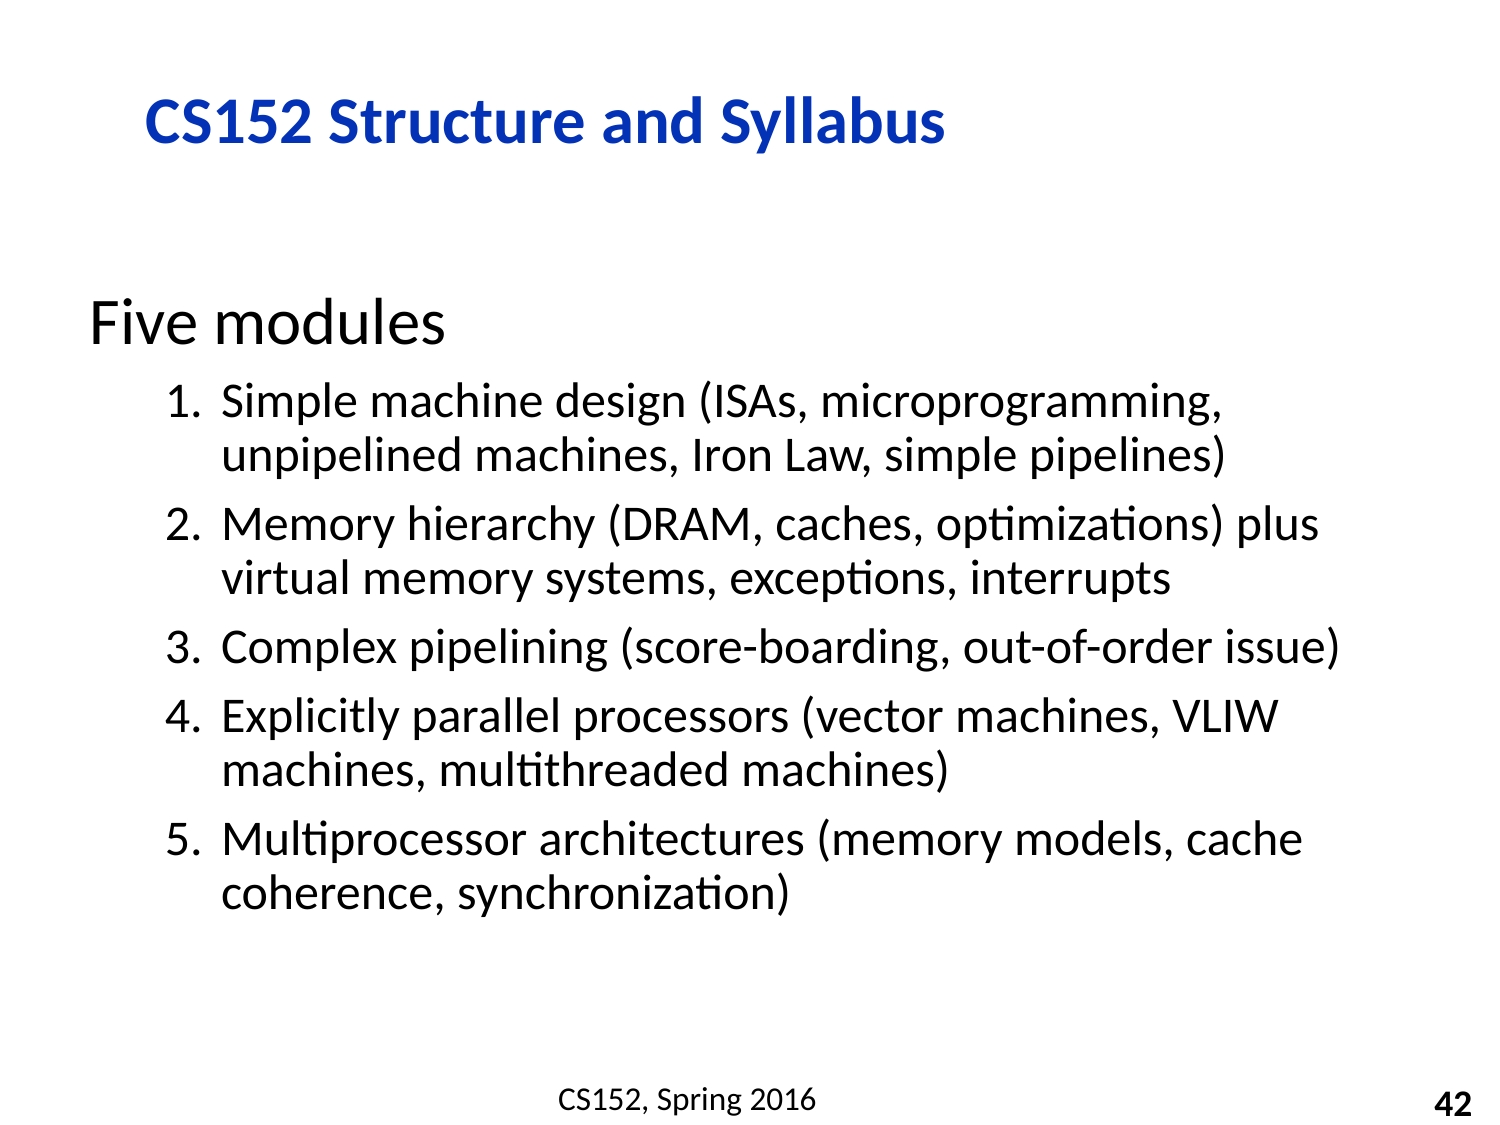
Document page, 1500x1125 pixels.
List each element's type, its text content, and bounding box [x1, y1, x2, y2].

slide_number 42 [1174, 1076, 1488, 1125]
list Five modules Simple machine design (ISAs, microprogramming, unpipelined machines, Iron Law, simple pipelines) Memory hierarchy (DRAM, caches, optimizations) plus virtual memory systems, exceptions, interrupts Complex pipelining (score-boarding, out-of-order issue) Explicitly parallel processors (vector machines, VLIW machines, multithreaded machines) Multiprocessor architectures (memory models, cache coherence, synchronization) [74, 179, 1430, 1058]
title CS152 Structure and Syllabus [130, 99, 1126, 144]
